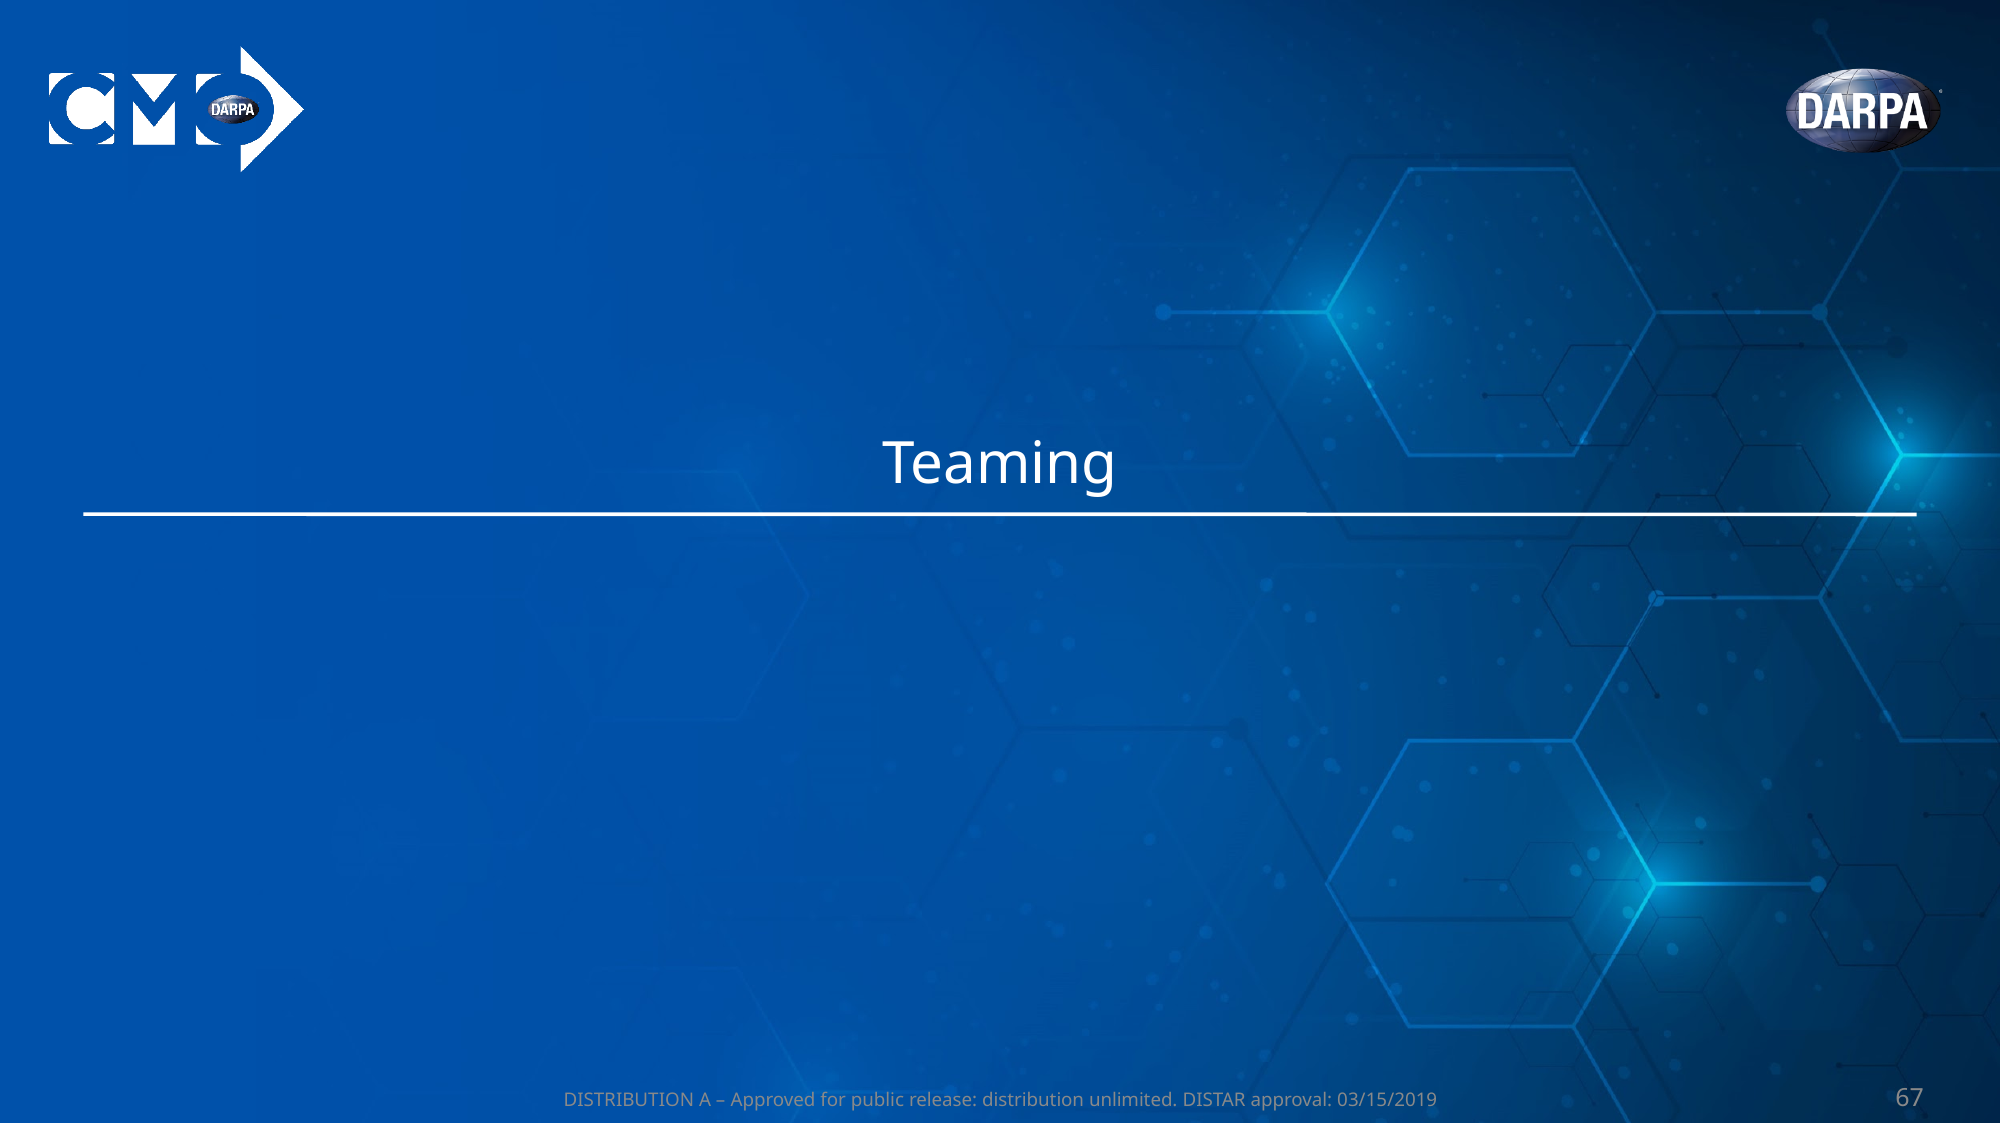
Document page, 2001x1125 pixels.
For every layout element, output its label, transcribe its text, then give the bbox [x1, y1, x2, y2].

slide_number ‹#› [1772, 1074, 1939, 1123]
title Teaming [83, 385, 1917, 536]
footer DISTRIBUTION A – Approved for public release: distribution unlimited. DISTAR approval: 03/15/2019 [291, 1074, 1709, 1124]
picture [0, 0, 2000, 1123]
